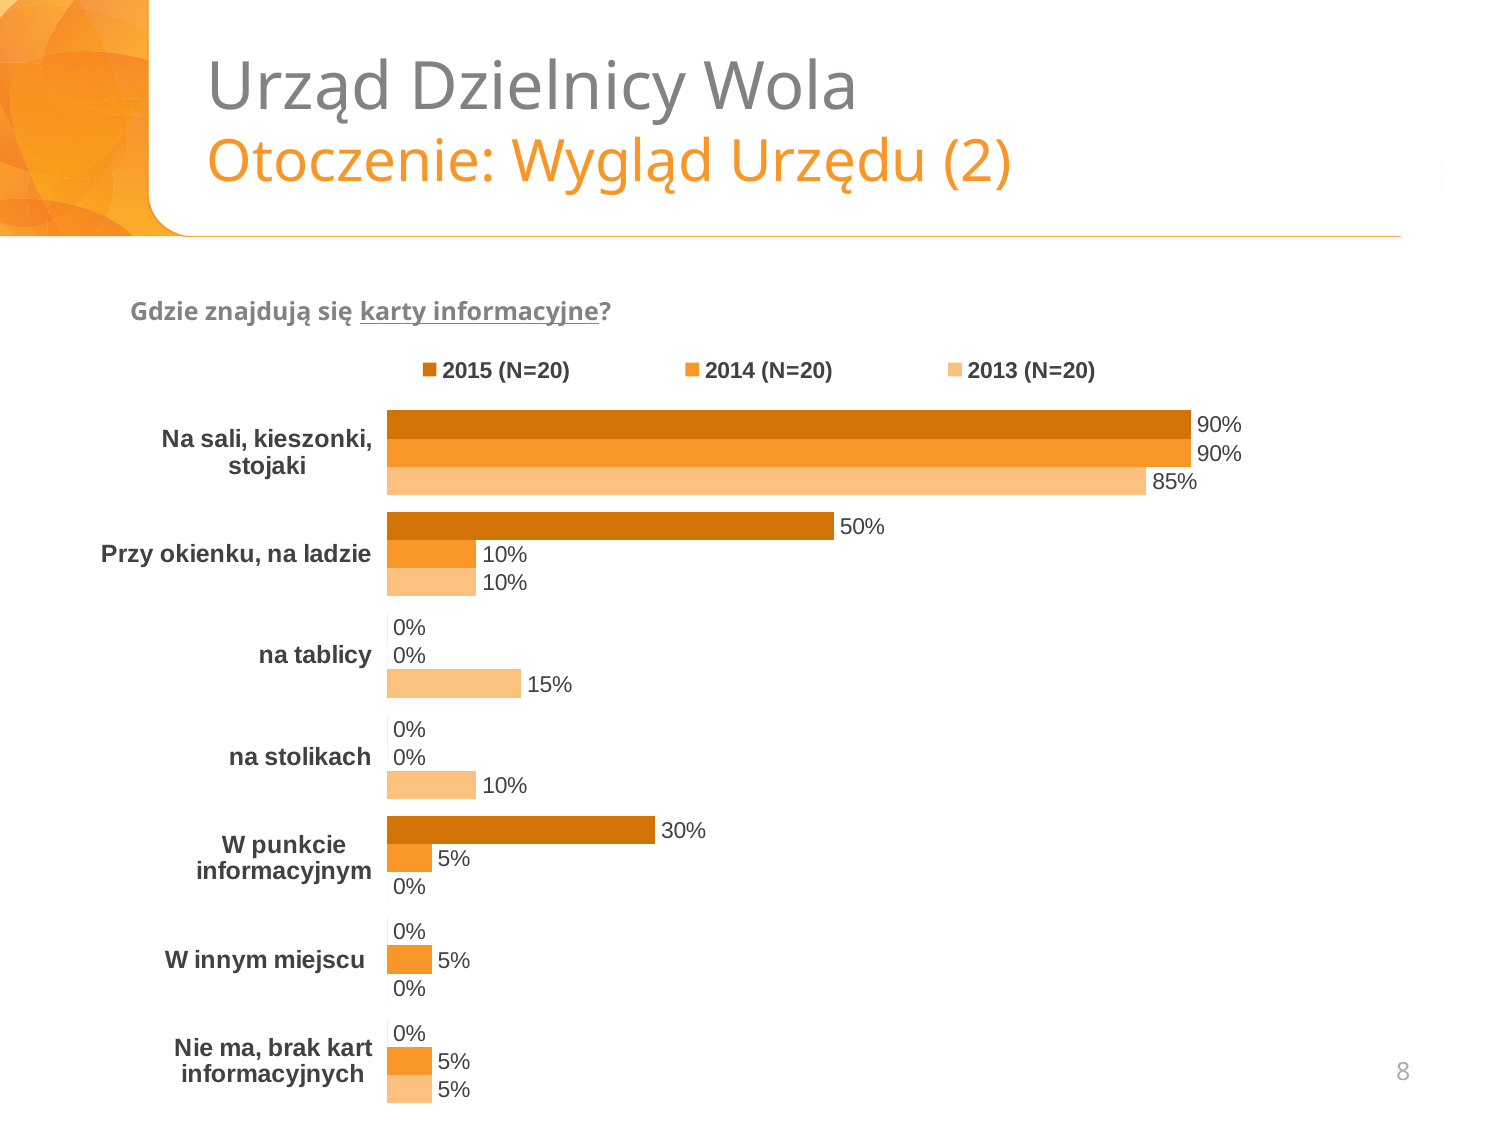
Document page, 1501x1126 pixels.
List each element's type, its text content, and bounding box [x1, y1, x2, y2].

chart [100, 396, 1341, 1113]
picture [0, 0, 147, 237]
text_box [125, 337, 1375, 512]
text_box Gdzie znajdują się karty informacyjne? [100, 288, 678, 339]
slide_number 8 [1345, 1042, 1426, 1103]
title Urząd Dzielnicy Wola Otoczenie: Wygląd Urzędu (2) [147, 0, 1442, 237]
